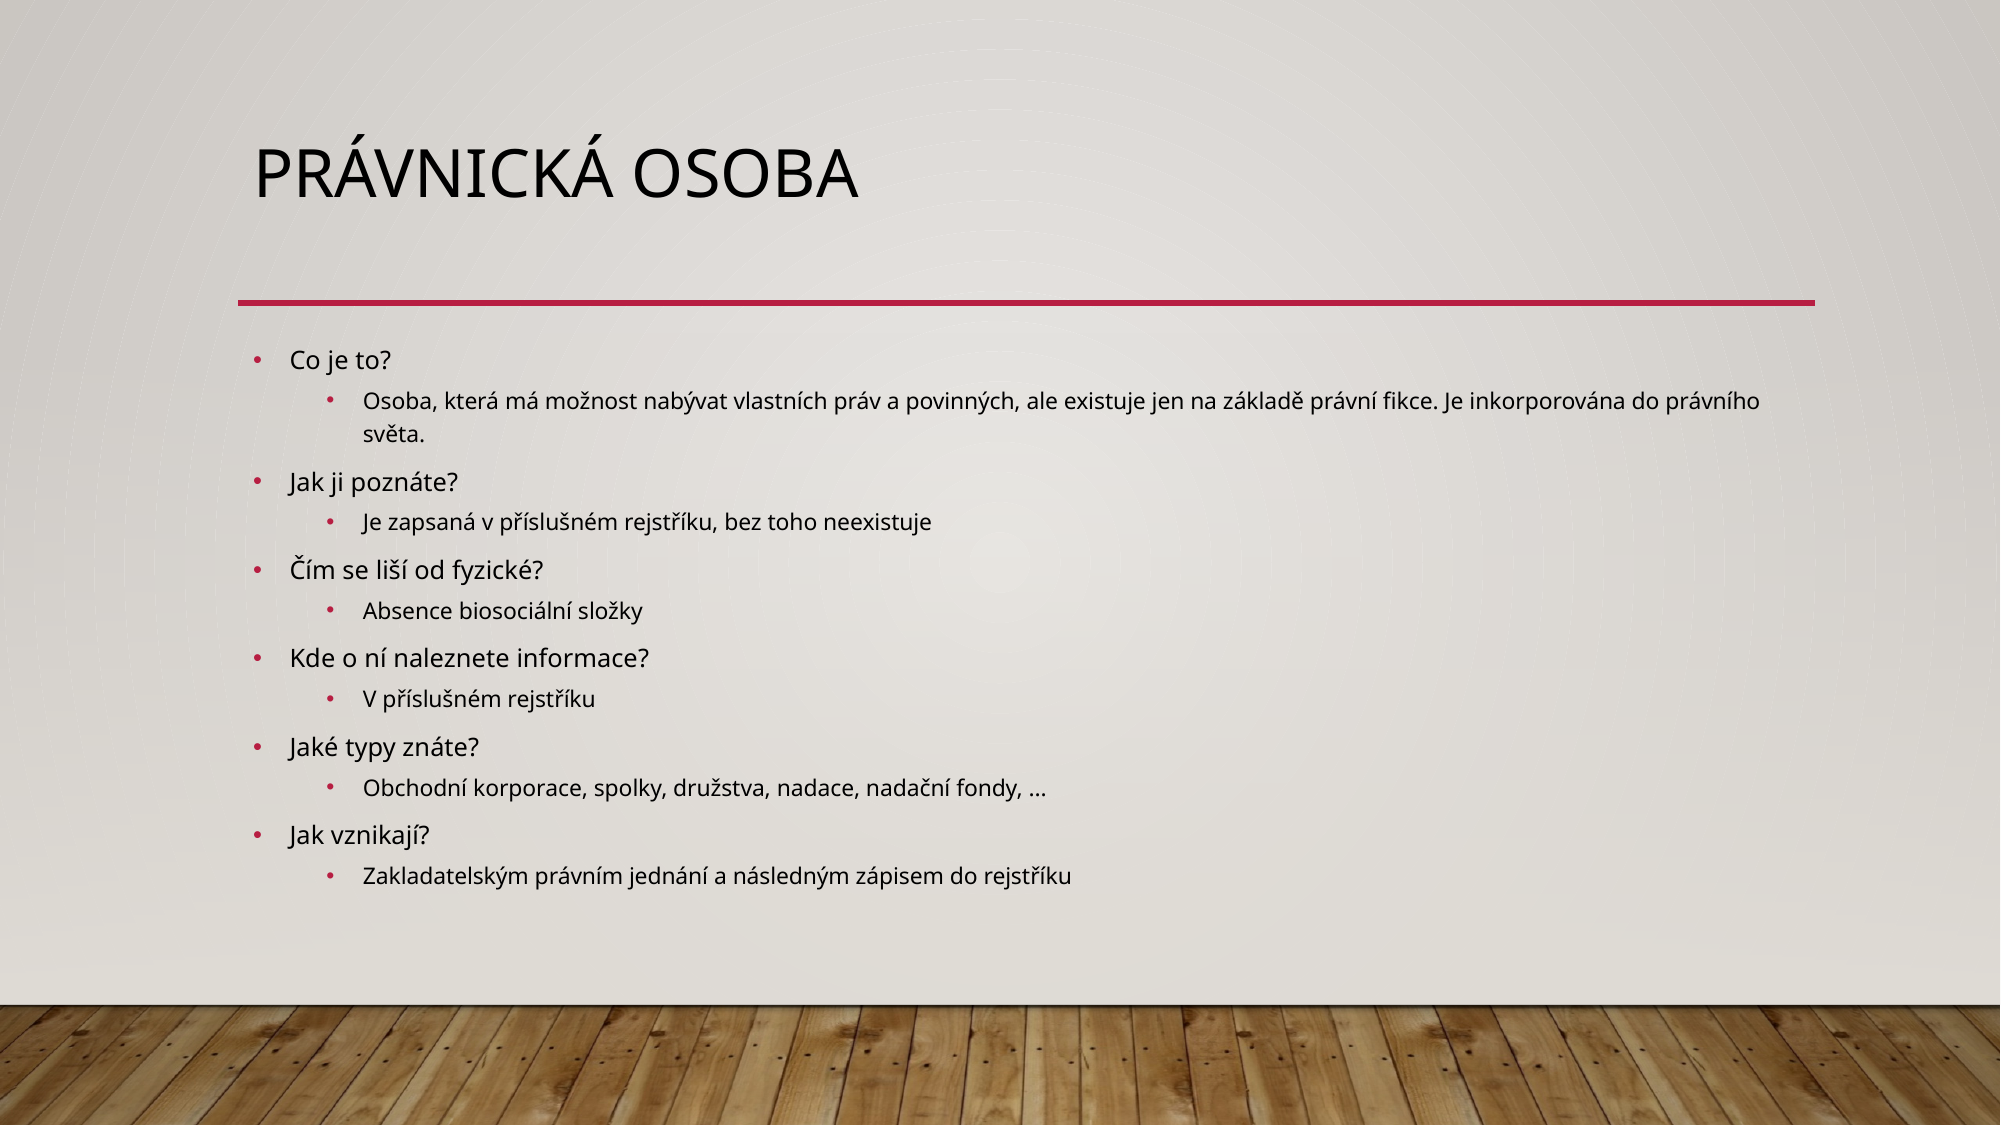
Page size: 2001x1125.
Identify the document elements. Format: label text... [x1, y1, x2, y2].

picture [0, 1005, 2000, 1125]
list Co je to? Osoba, která má možnost nabývat vlastních práv a povinných, ale existuje jen na základě právní fikce. Je inkorporována do právního světa. Jak ji poznáte? Je zapsaná v příslušném rejstříku, bez toho neexistuje Čím se liší od fyzické? Absence biosociální složky Kde o ní naleznete informace? V příslušném rejstříku Jaké typy znáte? Obchodní korporace, spolky, družstva, nadace, nadační fondy, … Jak vznikají? Zakladatelským právním jednání a následným zápisem do rejstříku [238, 330, 1814, 897]
title Právnická osoba [238, 131, 1814, 305]
